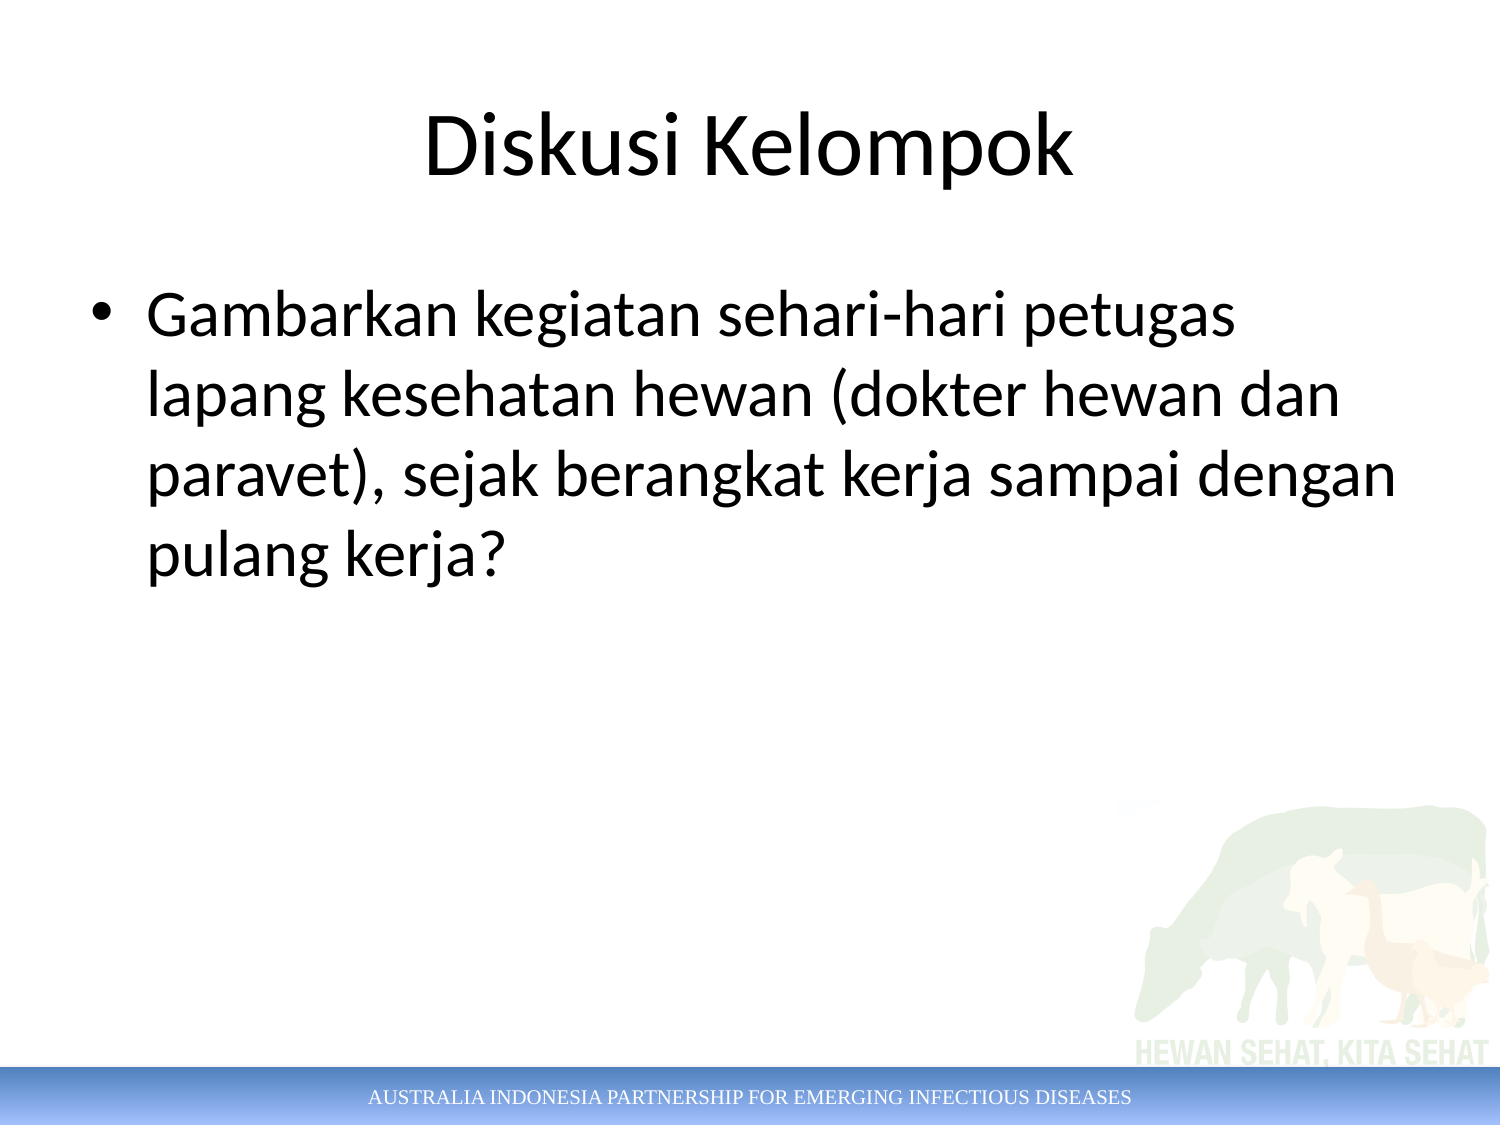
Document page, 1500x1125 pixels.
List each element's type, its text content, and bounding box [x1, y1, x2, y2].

title Diskusi Kelompok [75, 45, 1425, 233]
list Gambarkan kegiatan sehari-hari petugas lapang kesehatan hewan (dokter hewan dan paravet), sejak berangkat kerja sampai dengan pulang kerja? [75, 262, 1425, 1005]
